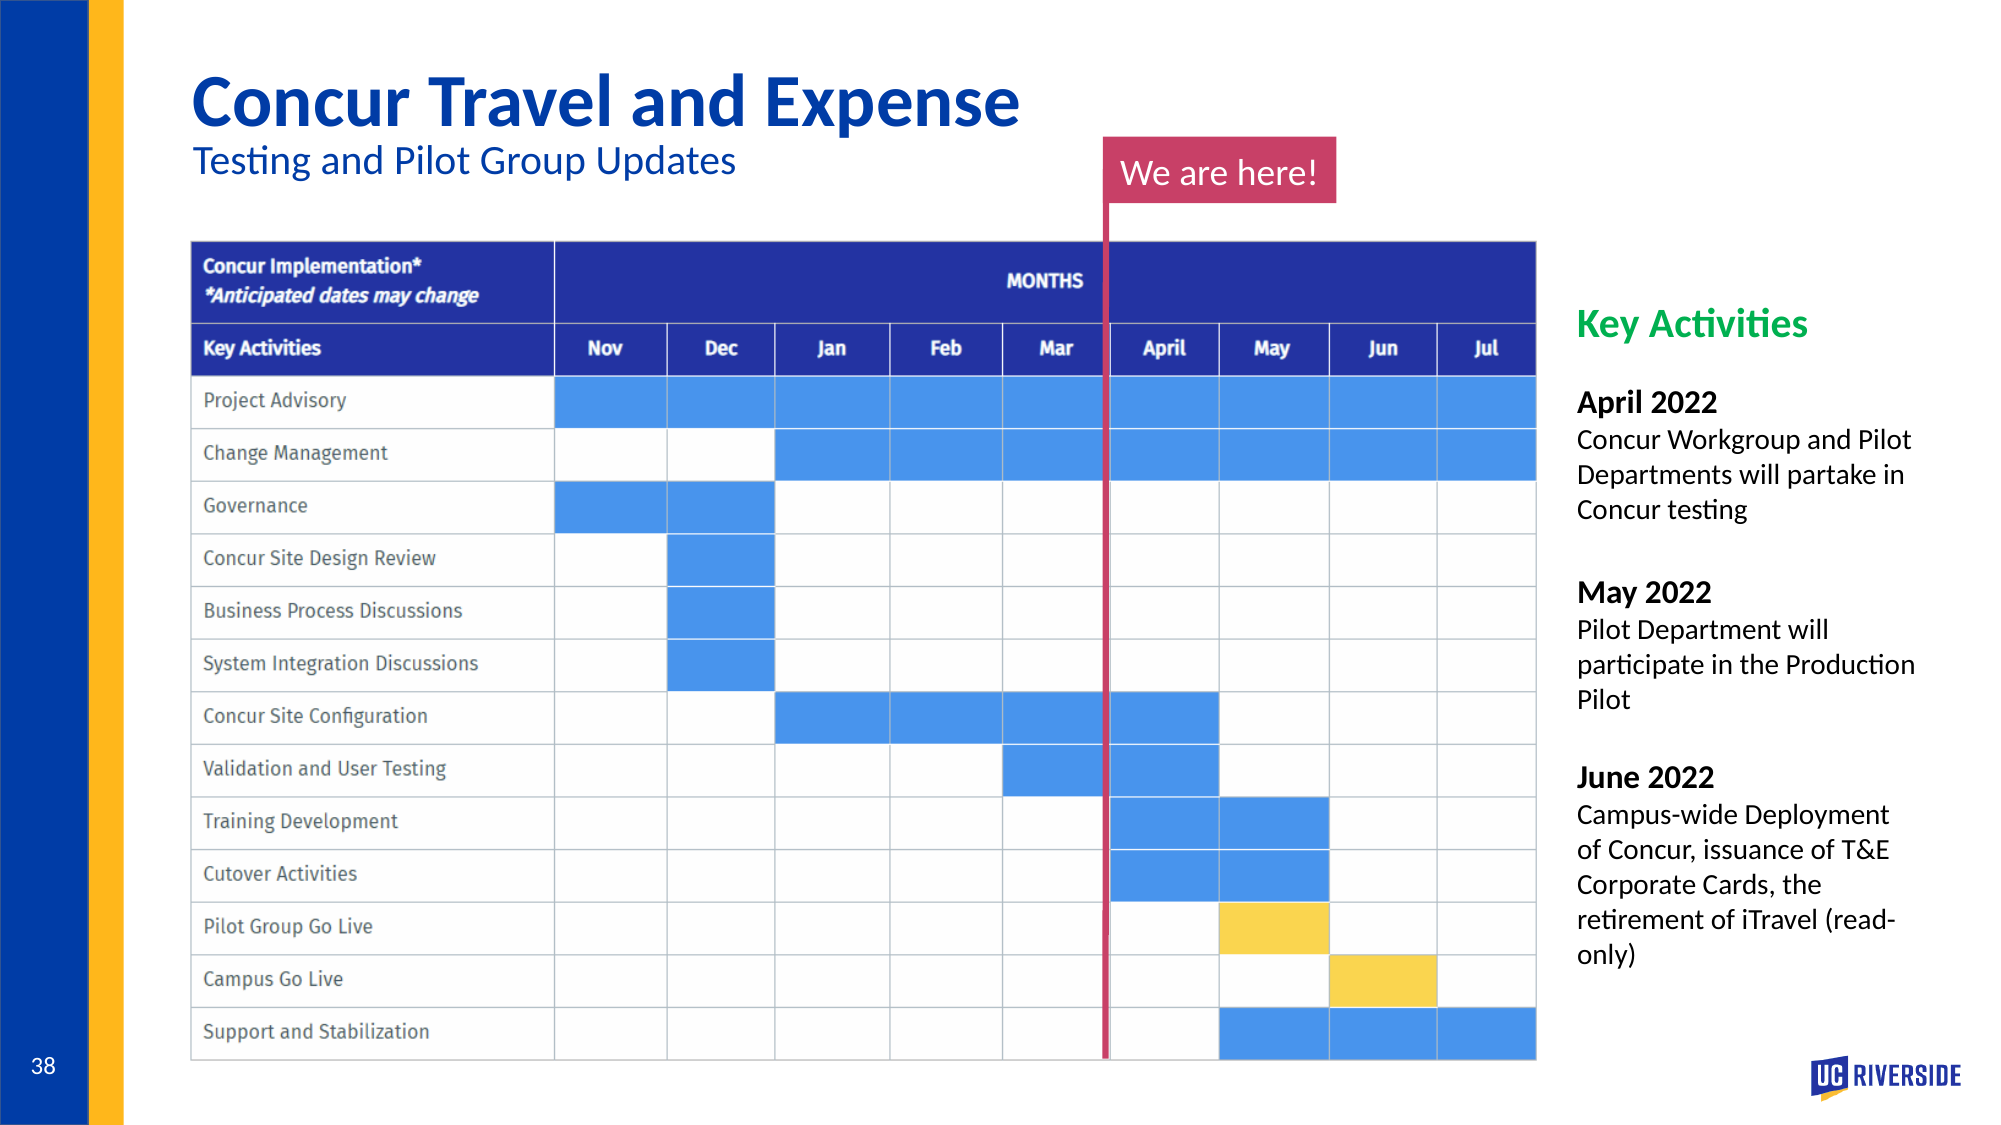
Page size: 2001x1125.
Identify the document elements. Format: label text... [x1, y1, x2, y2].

title Concur Travel and Expense [177, 20, 1822, 112]
list Testing and Pilot Group Updates [177, 130, 1822, 182]
picture [1800, 1050, 1965, 1111]
picture [177, 225, 1548, 1073]
slide_number 38 [0, 1027, 88, 1103]
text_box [1102, 136, 1337, 1059]
text_box Key Activities April 2022 Concur Workgroup and Pilot Departments will partake in Concur testing May 2022 Pilot Department will participate in the Production Pilot June 2022 Campus-wide Deployment of Concur, issuance of T&E Corporate Cards, the retirement of iTravel (read-only) [1562, 288, 1936, 978]
